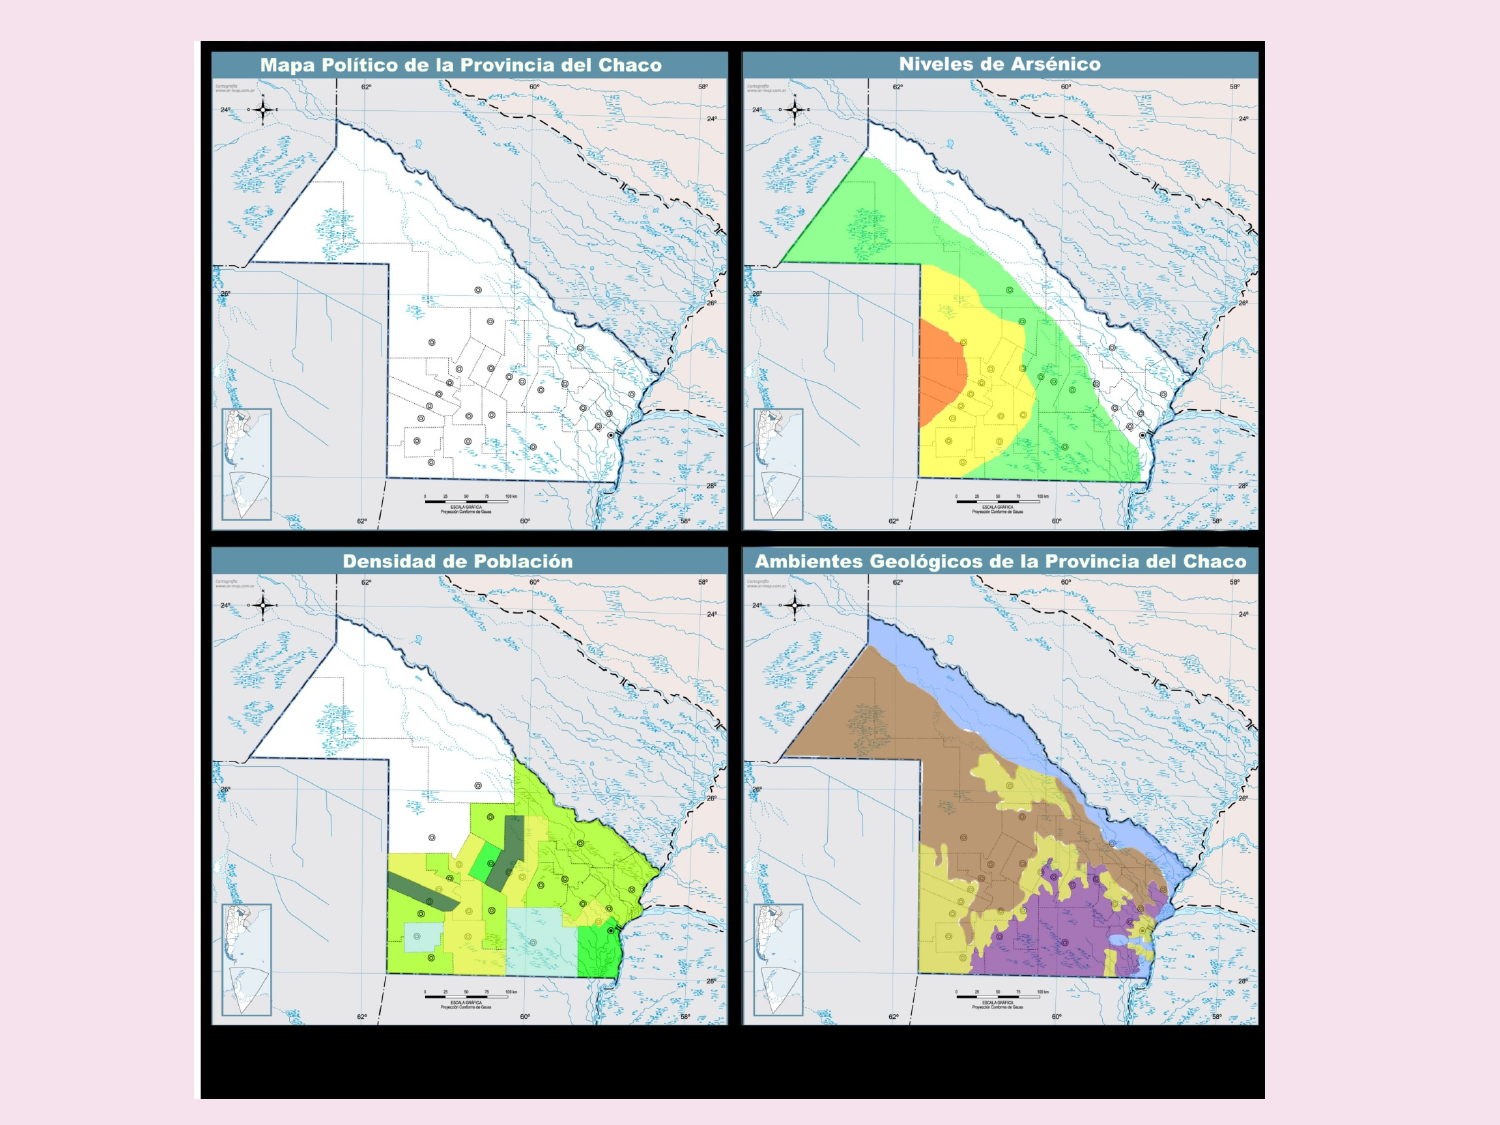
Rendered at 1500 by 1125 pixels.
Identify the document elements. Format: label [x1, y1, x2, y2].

list [194, 41, 1266, 1100]
